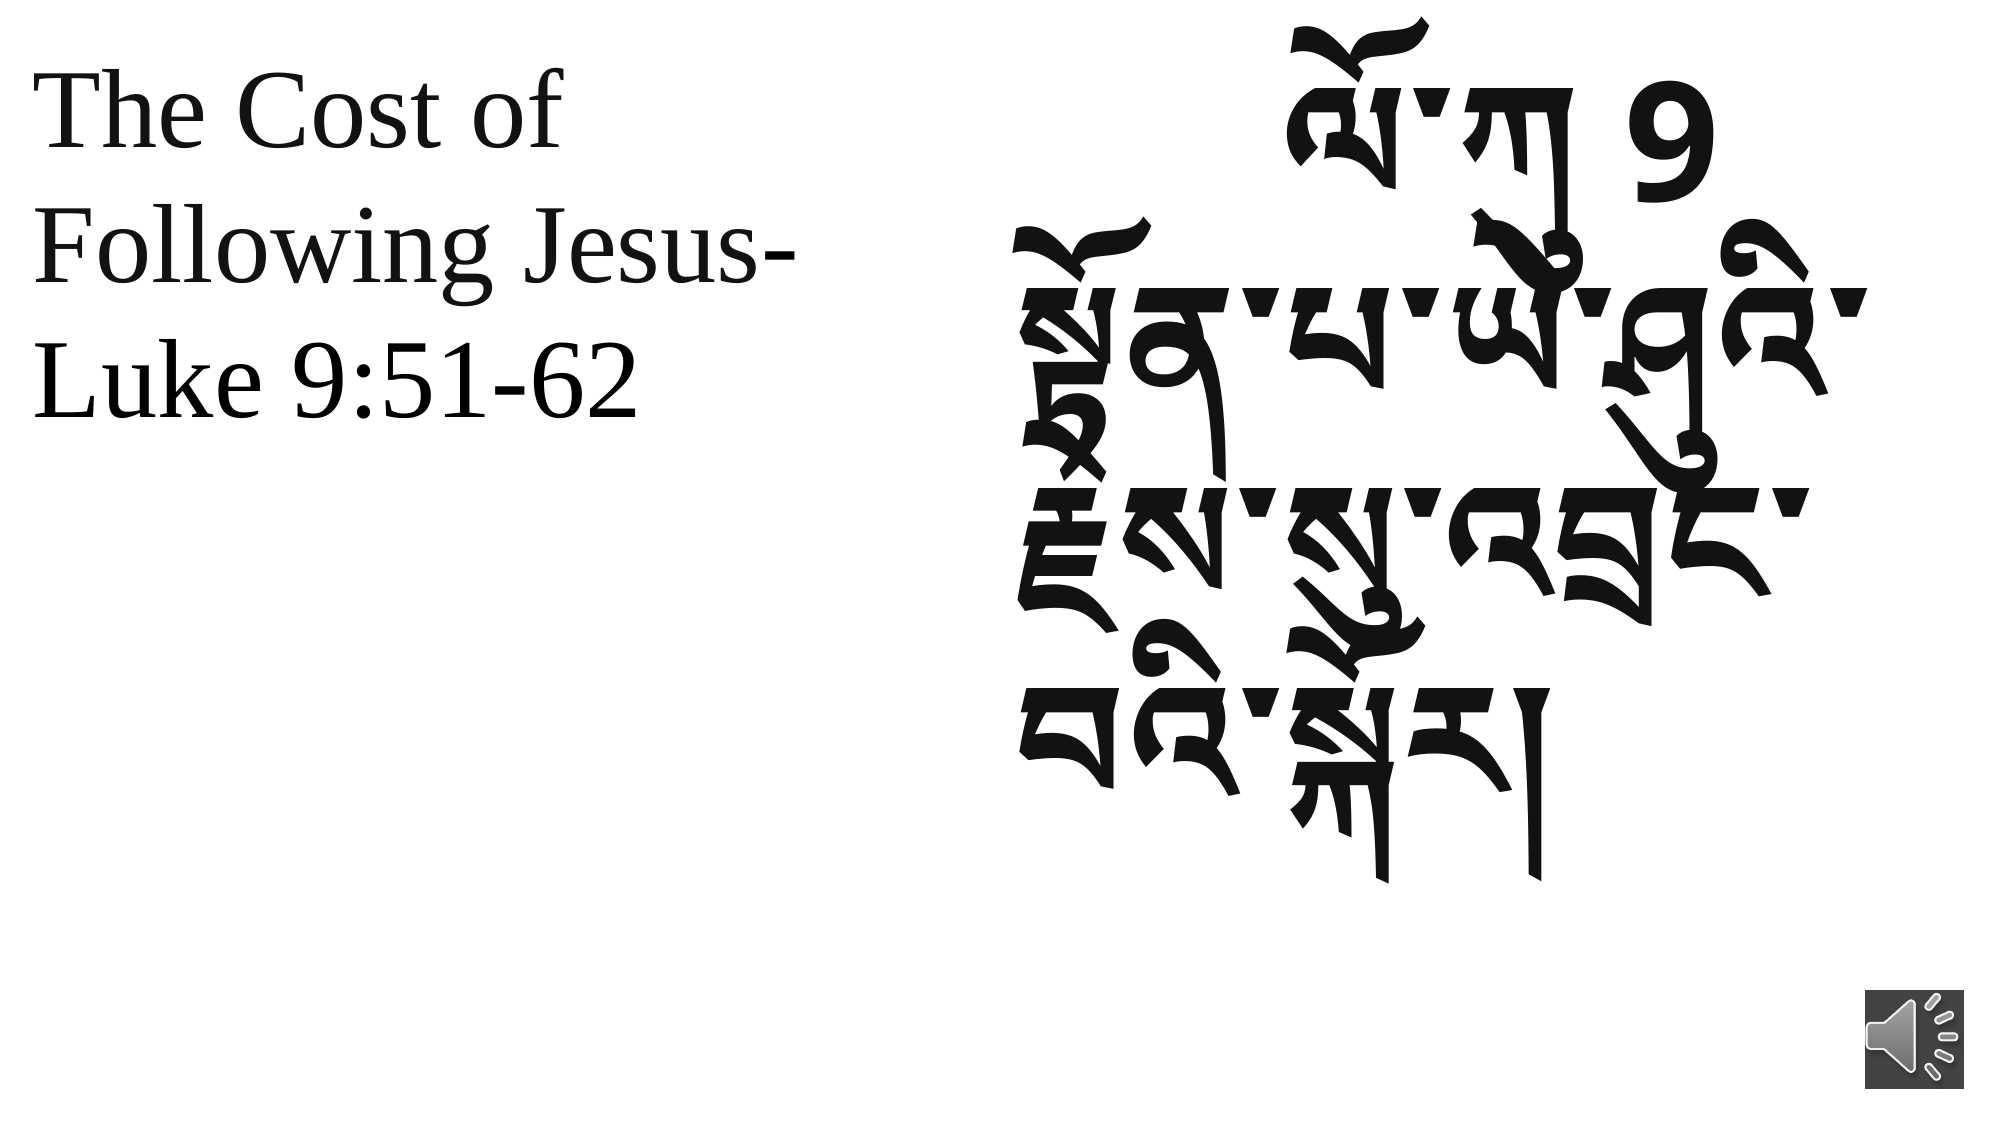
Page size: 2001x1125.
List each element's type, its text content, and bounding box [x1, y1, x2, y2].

text_box The Cost of Following Jesus- Luke 9:51-62 [18, 27, 973, 1104]
picture [1864, 989, 1965, 1090]
text_box ལོ་ཀུ 9 སྟོན་པ་ཡེ་ཤུའི་རྗེས་སུ་འབྲང་བའི་སྐོར། [999, 27, 2000, 1104]
